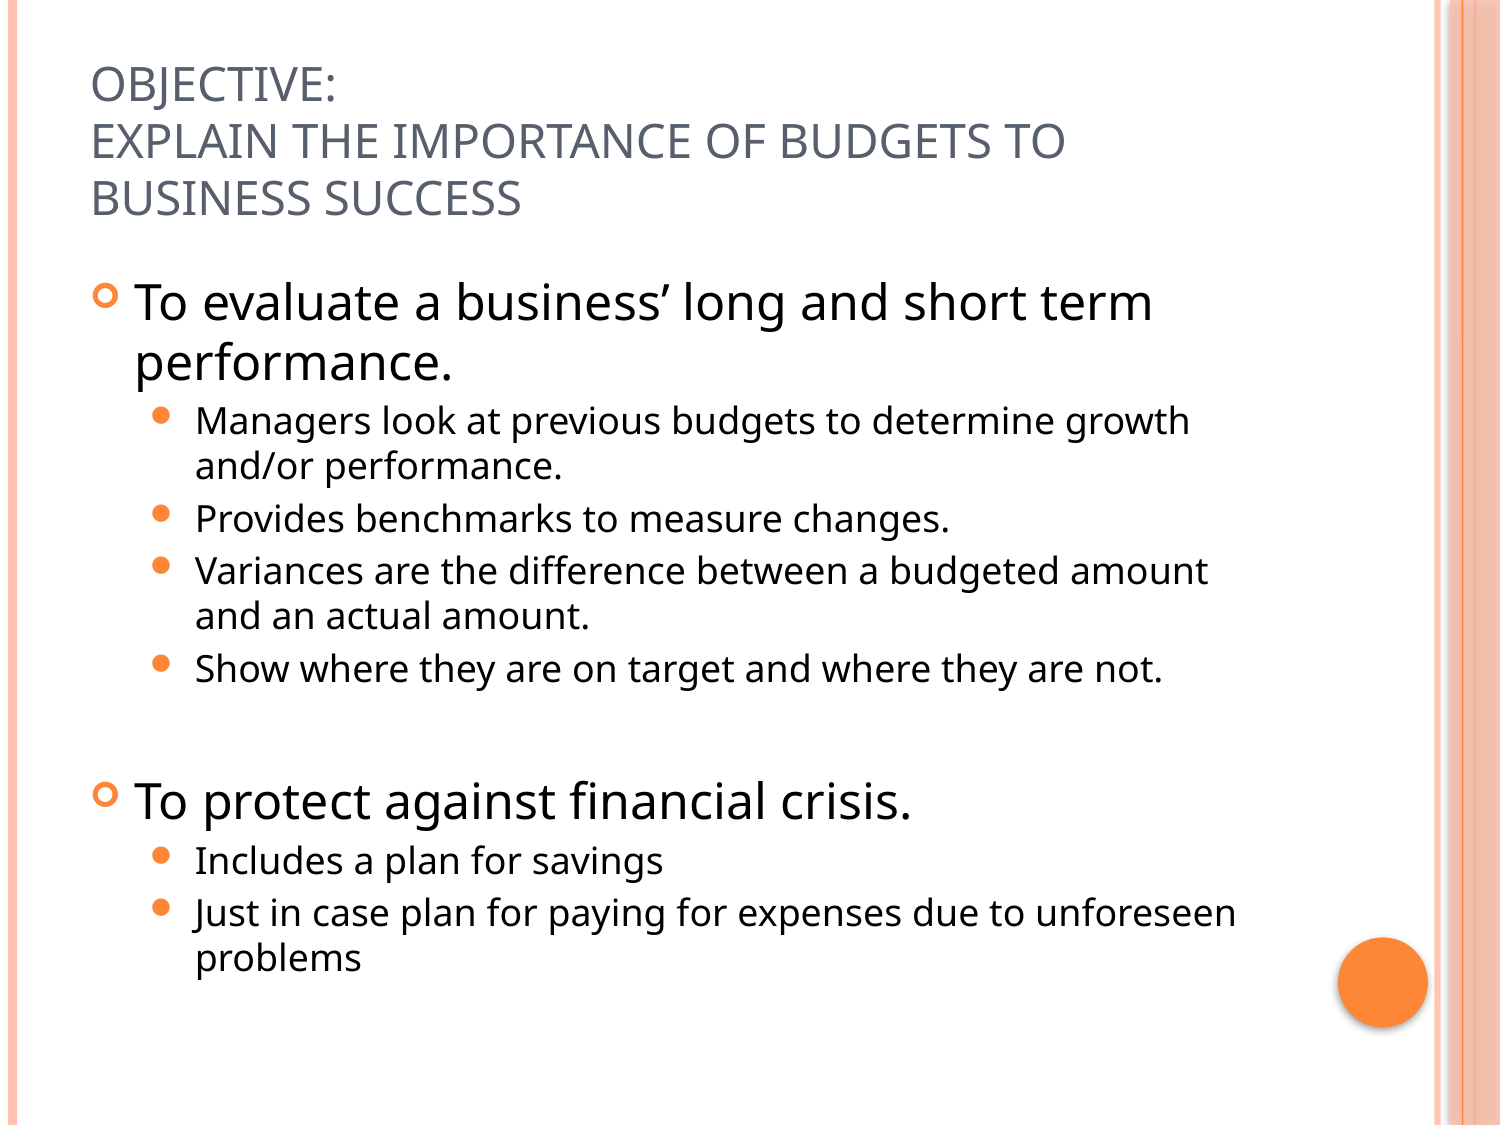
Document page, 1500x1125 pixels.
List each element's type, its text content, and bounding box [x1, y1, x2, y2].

title Objective: Explain the importance of budgets to business success [75, 45, 1300, 233]
list To evaluate a business’ long and short term performance. Managers look at previous budgets to determine growth and/or performance. Provides benchmarks to measure changes. Variances are the difference between a budgeted amount and an actual amount. Show where they are on target and where they are not. To protect against financial crisis. Includes a plan for savings Just in case plan for paying for expenses due to unforeseen problems [75, 262, 1300, 1062]
